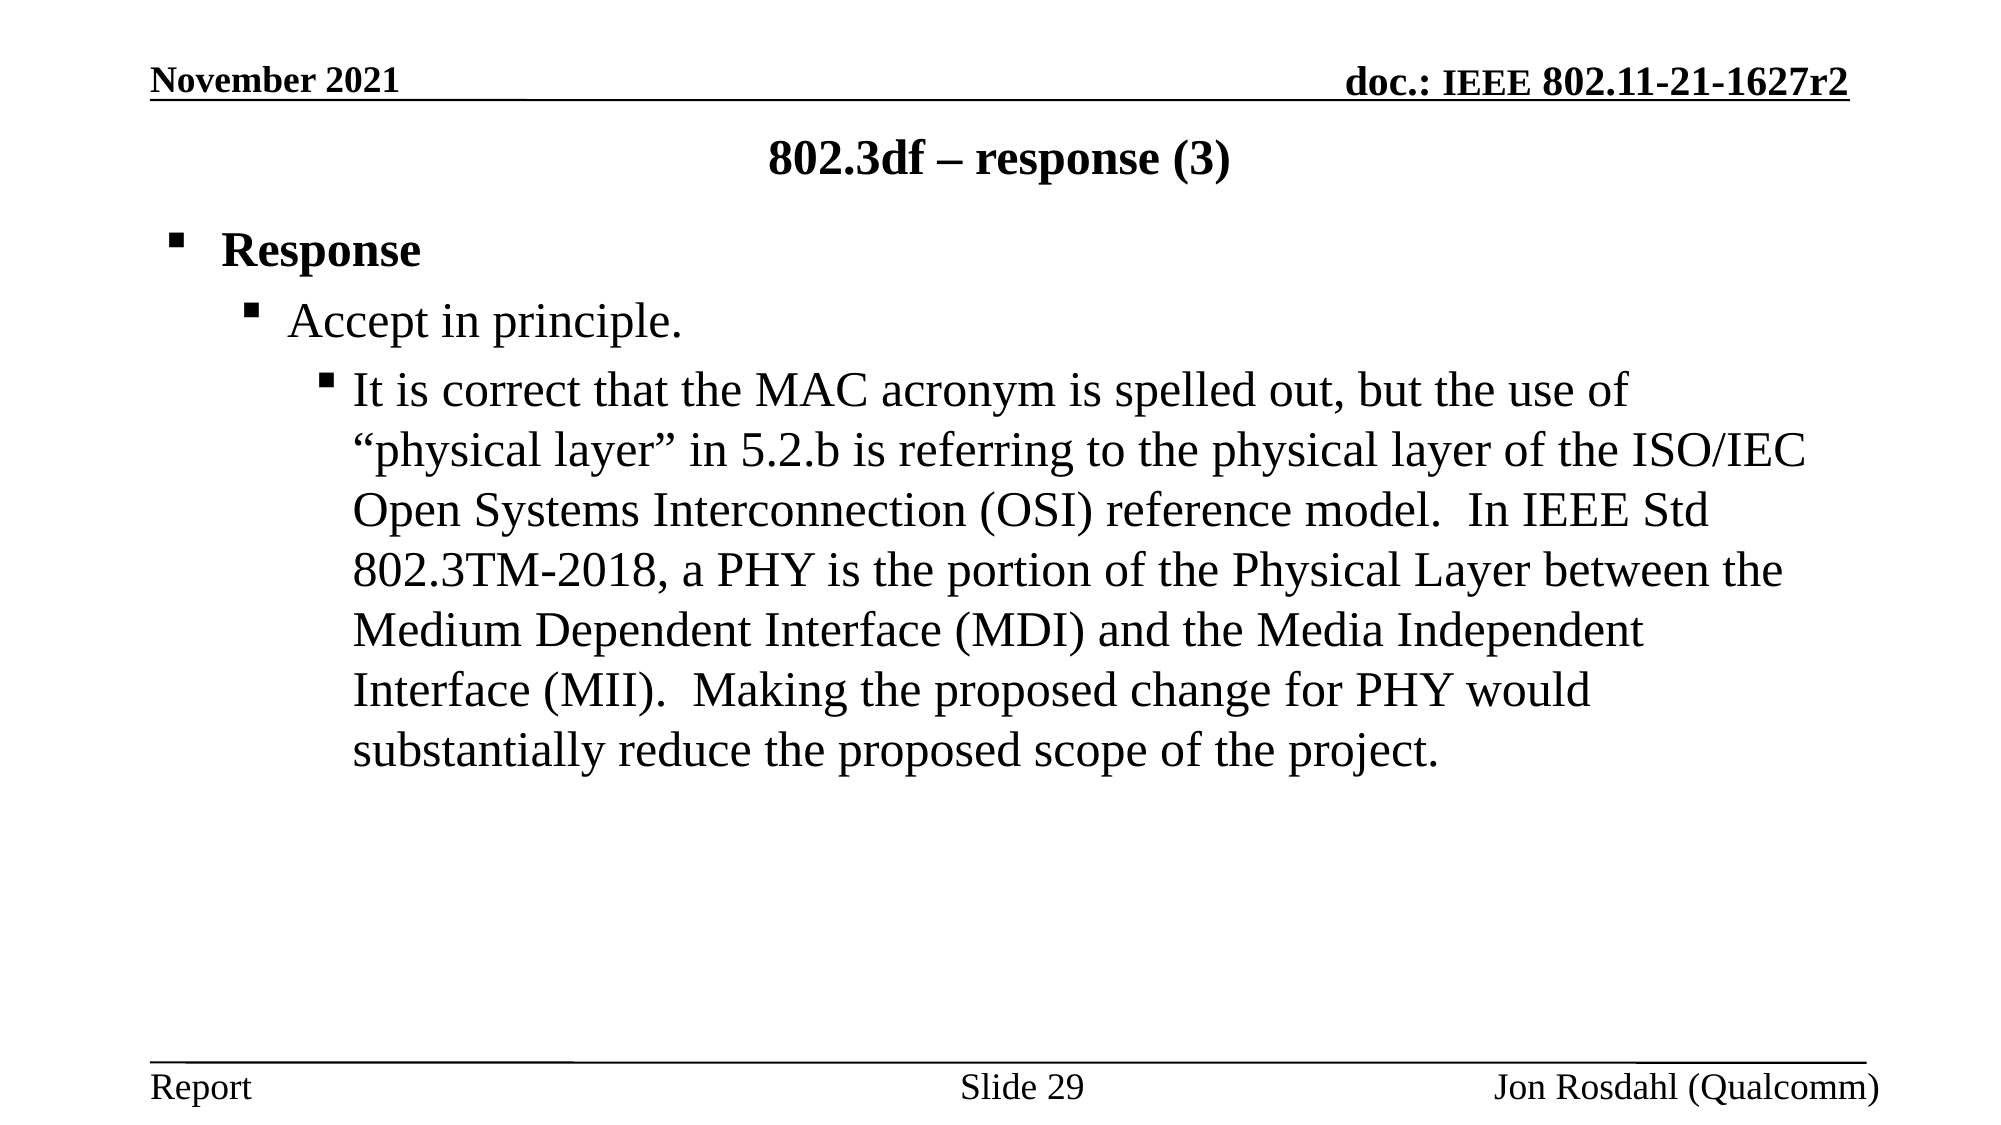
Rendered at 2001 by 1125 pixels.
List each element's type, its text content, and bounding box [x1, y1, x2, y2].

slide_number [149, 49, 431, 100]
slide_number Slide 29 [950, 1061, 1095, 1125]
title 802.3df – response (3) [149, 112, 1850, 197]
footer Jon Rosdahl (Qualcomm) [1436, 1061, 1881, 1108]
list Response Accept in principle. It is correct that the MAC acronym is spelled out, but the use of “physical layer” in 5.2.b is referring to the physical layer of the ISO/IEC Open Systems Interconnection (OSI) reference model. In IEEE Std 802.3TM-2018, a PHY is the portion of the Physical Layer between the Medium Dependent Interface (MDI) and the Media Independent Interface (MII). Making the proposed change for PHY would substantially reduce the proposed scope of the project. [149, 208, 1850, 1000]
